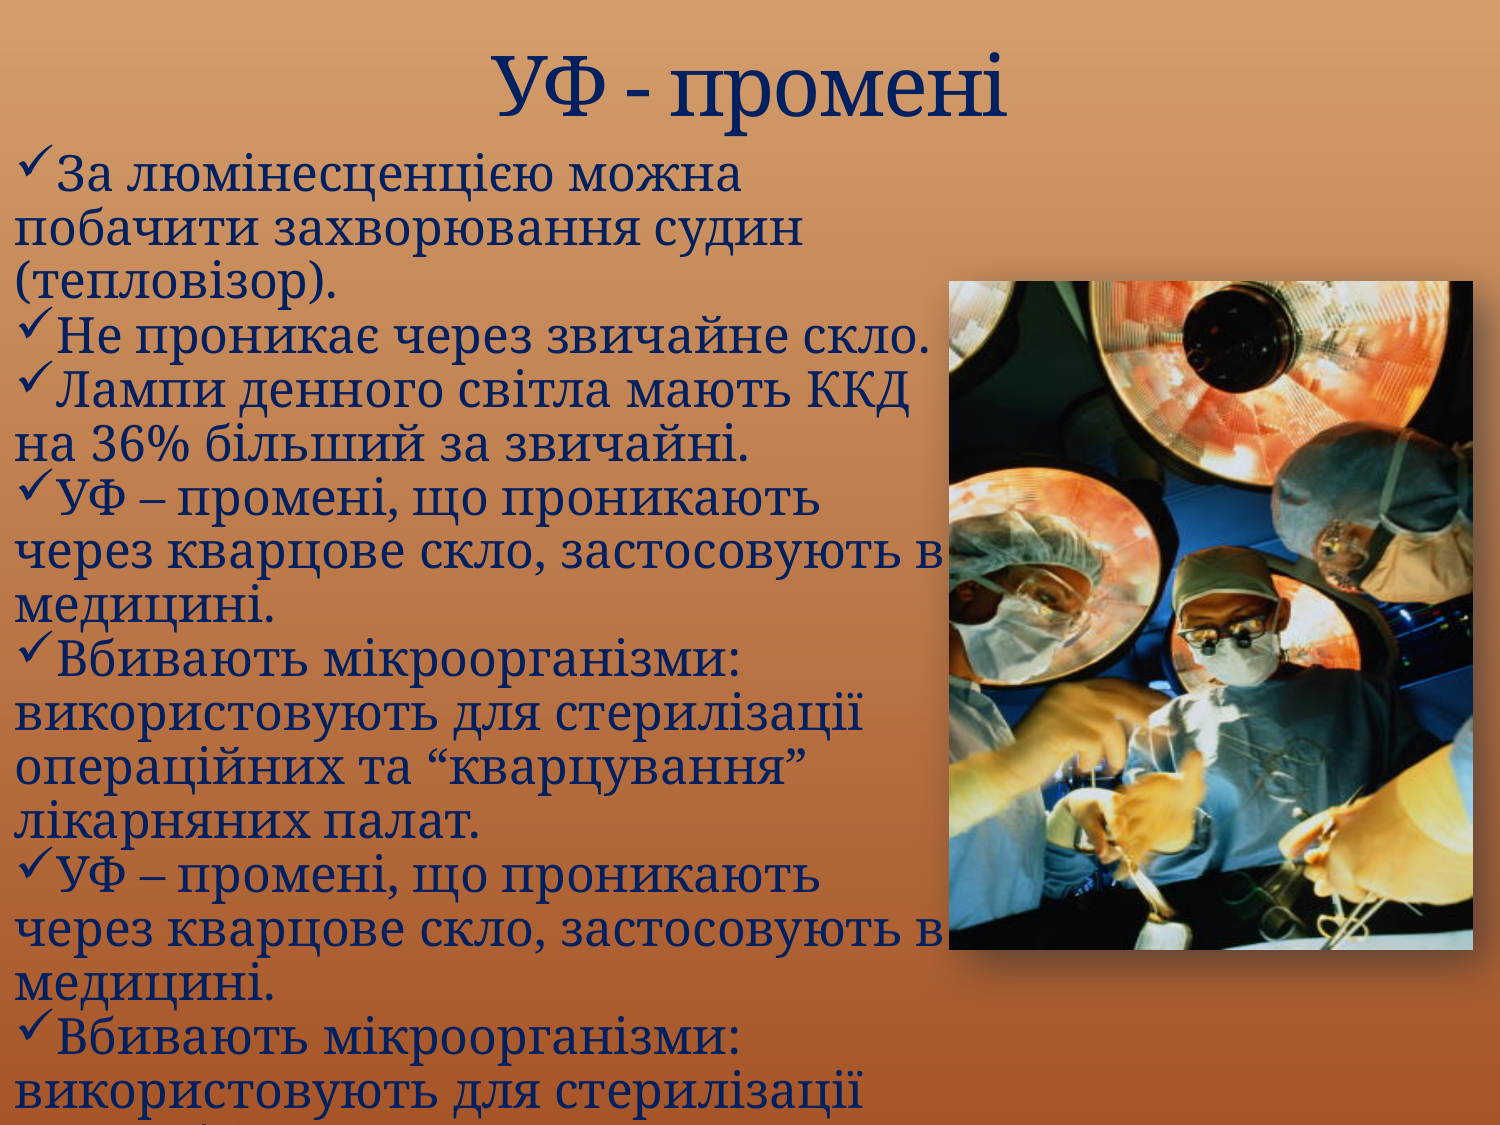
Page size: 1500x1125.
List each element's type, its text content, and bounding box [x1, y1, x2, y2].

picture [949, 281, 1473, 950]
title УФ - промені [74, 24, 1425, 141]
text_box За люмінесценцією можна побачити захворювання судин (тепловізор). Не проникає через звичайне скло. Лампи денного світла мають ККД на 36% більший за звичайні. УФ – промені, що проникають через кварцове скло, застосовують в медицині. Вбивають мікроорганізми: використовують для стерилізації операційних та “кварцування” лікарняних палат. УФ – промені, що проникають через кварцове скло, застосовують в медицині. Вбивають мікроорганізми: використовують для стерилізації операційних та “кварцування” лікарняних палат. [0, 140, 961, 1125]
